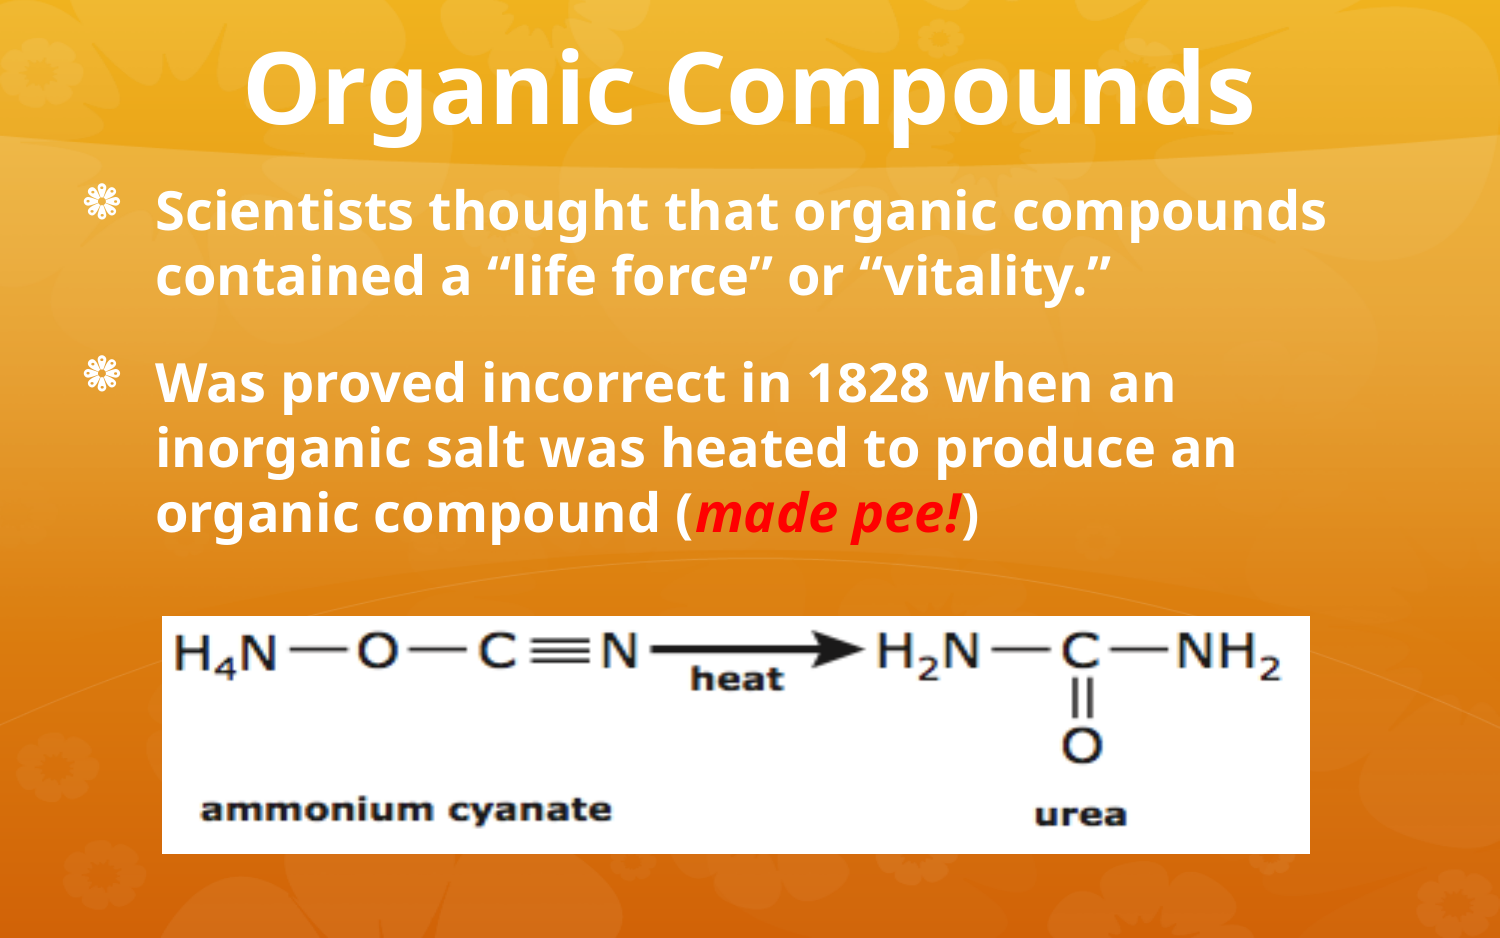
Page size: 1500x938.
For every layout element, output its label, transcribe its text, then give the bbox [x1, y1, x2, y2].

title Organic Compounds [127, 12, 1372, 168]
list Scientists thought that organic compounds contained a “life force” or “vitality.” Was proved incorrect in 1828 when an inorganic salt was heated to produce an organic compound (made pee!) [65, 168, 1444, 806]
picture [0, 0, 1500, 938]
